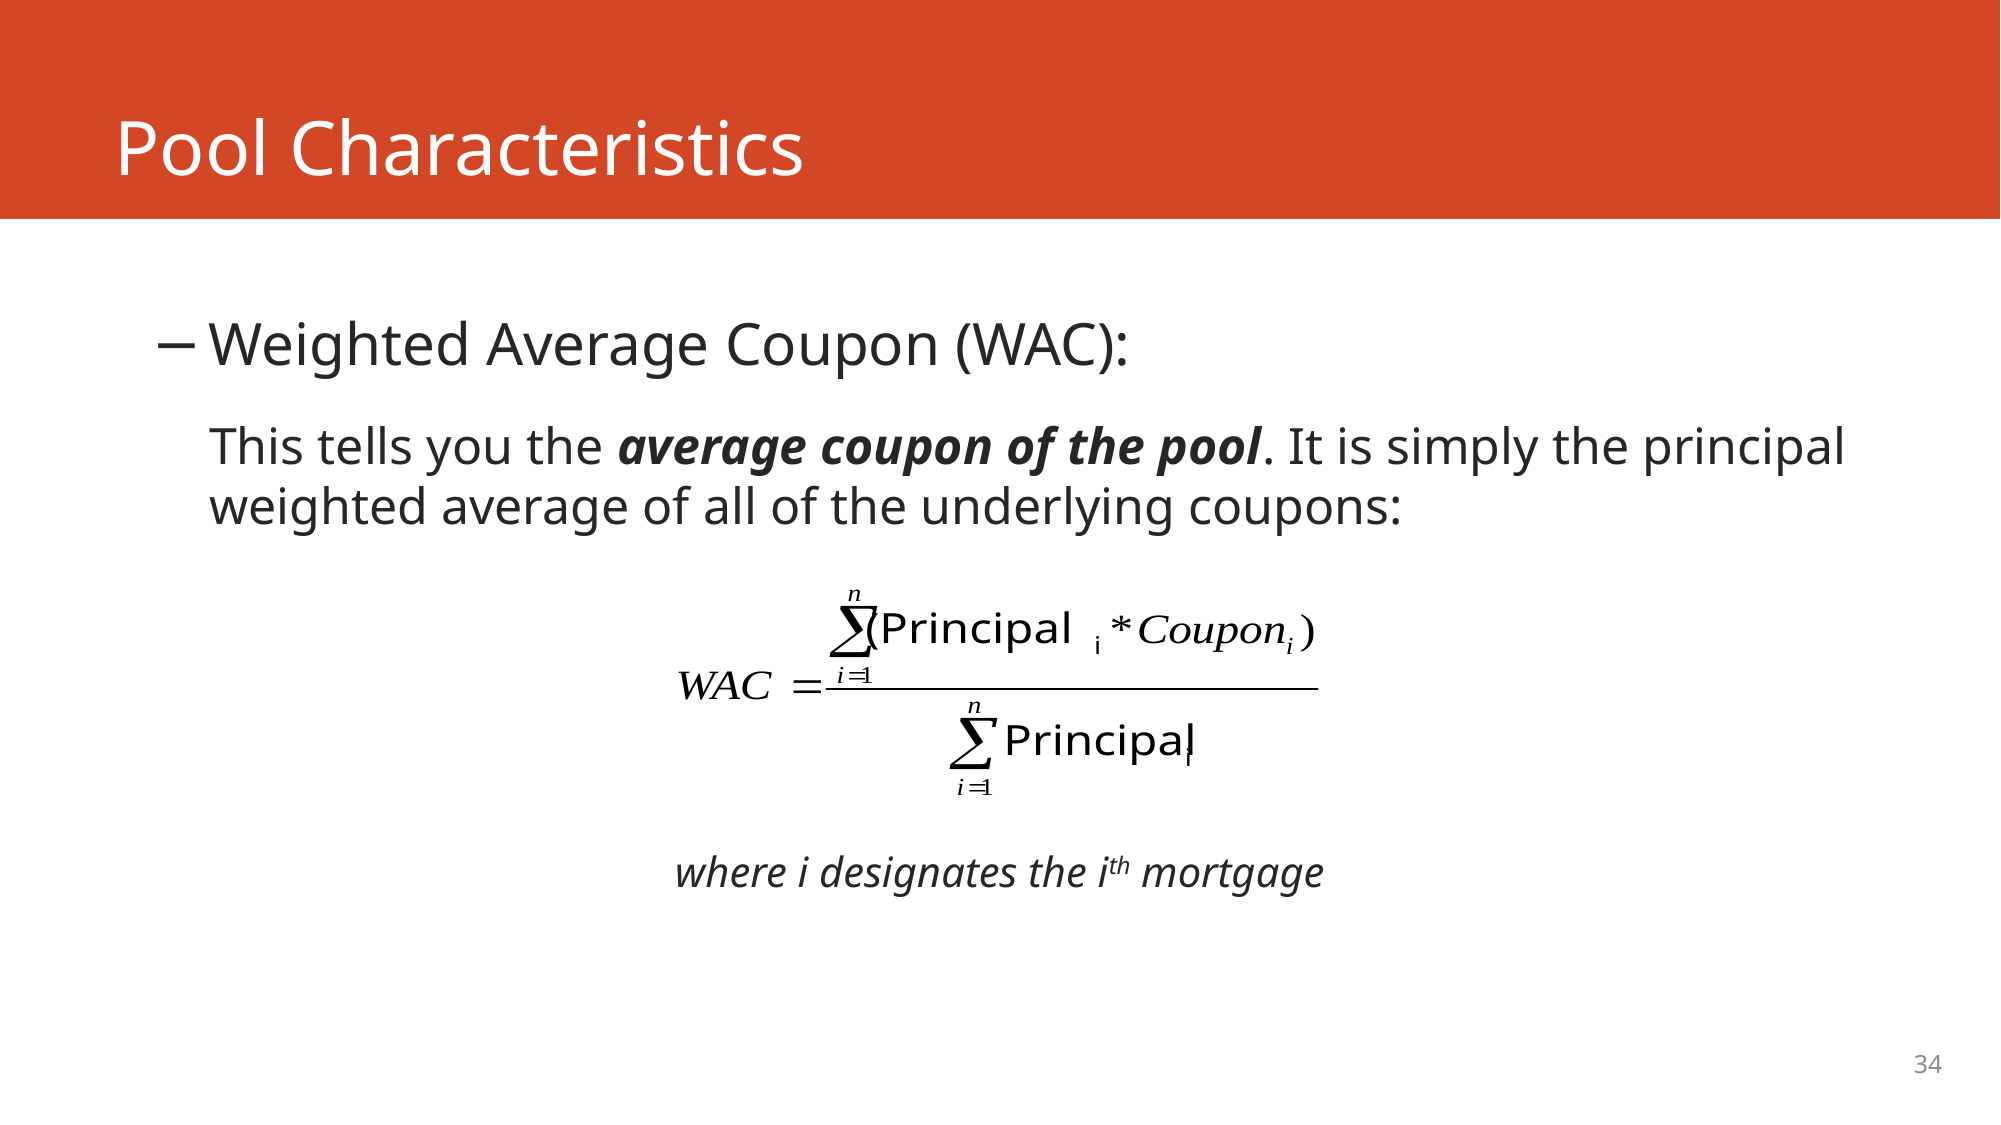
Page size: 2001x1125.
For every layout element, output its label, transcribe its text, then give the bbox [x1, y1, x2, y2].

title Pool Characteristics [99, 0, 1863, 199]
list Weighted Average Coupon (WAC): This tells you the average coupon of the pool. It is simply the principal weighted average of all of the underlying coupons: where i designates the ith mortgage [137, 299, 1863, 1023]
slide_number 34 [1419, 1035, 1958, 1096]
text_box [672, 574, 1327, 805]
